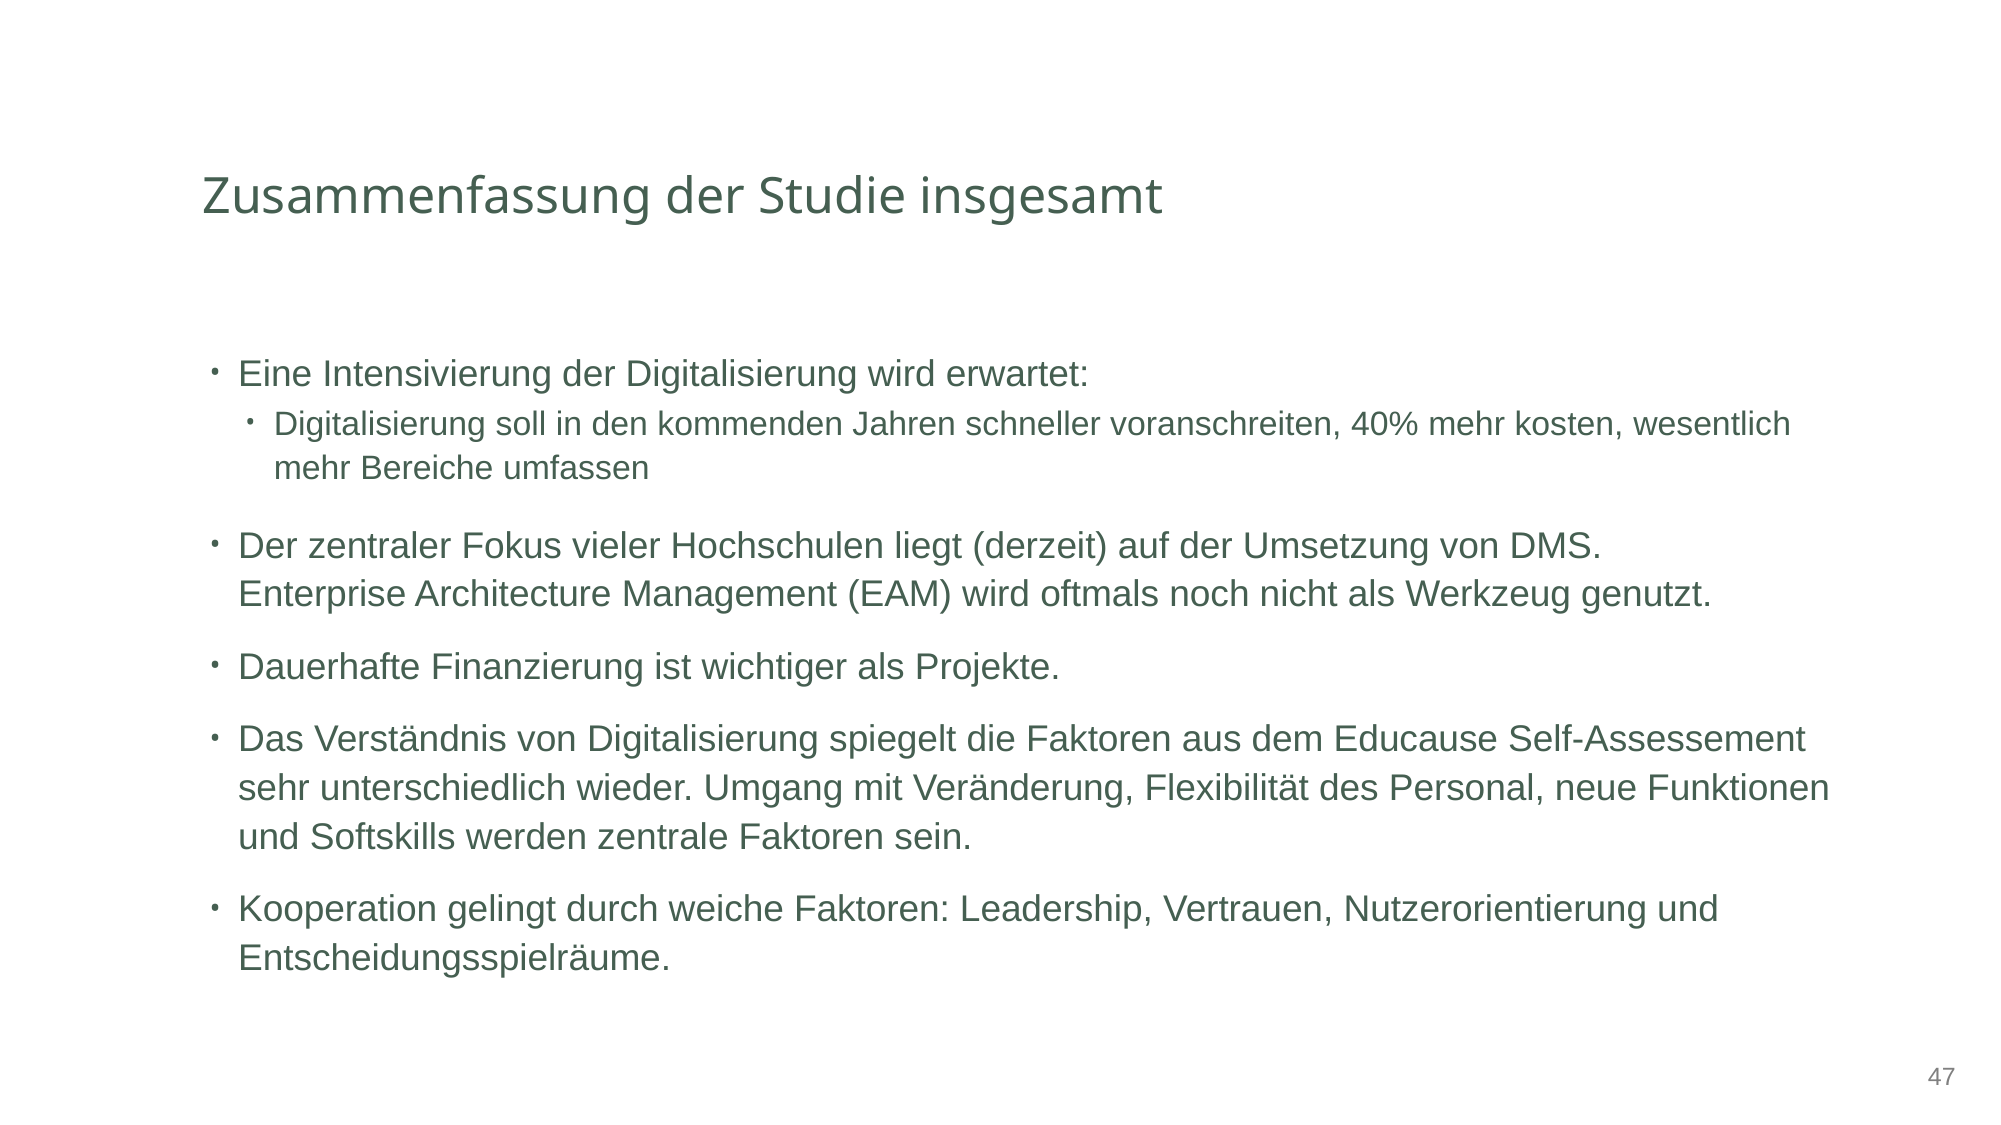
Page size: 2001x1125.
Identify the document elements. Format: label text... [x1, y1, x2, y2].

title Zusammenfassung der Studie insgesamt [187, 86, 1808, 309]
list Eine Intensivierung der Digitalisierung wird erwartet: Digitalisierung soll in den kommenden Jahren schneller voranschreiten, 40% mehr kosten, wesentlich mehr Bereiche umfassen Der zentraler Fokus vieler Hochschulen liegt (derzeit) auf der Umsetzung von DMS. Enterprise Architecture Management (EAM) wird oftmals noch nicht als Werkzeug genutzt. Dauerhafte Finanzierung ist wichtiger als Projekte. Das Verständnis von Digitalisierung spiegelt die Faktoren aus dem Educause Self-Assessement sehr unterschiedlich wieder. Umgang mit Veränderung, Flexibilität des Personal, neue Funktionen und Softskills werden zentrale Faktoren sein. Kooperation gelingt durch weiche Faktoren: Leadership, Vertrauen, Nutzerorientierung und Entscheidungsspielräume. [187, 337, 1846, 998]
